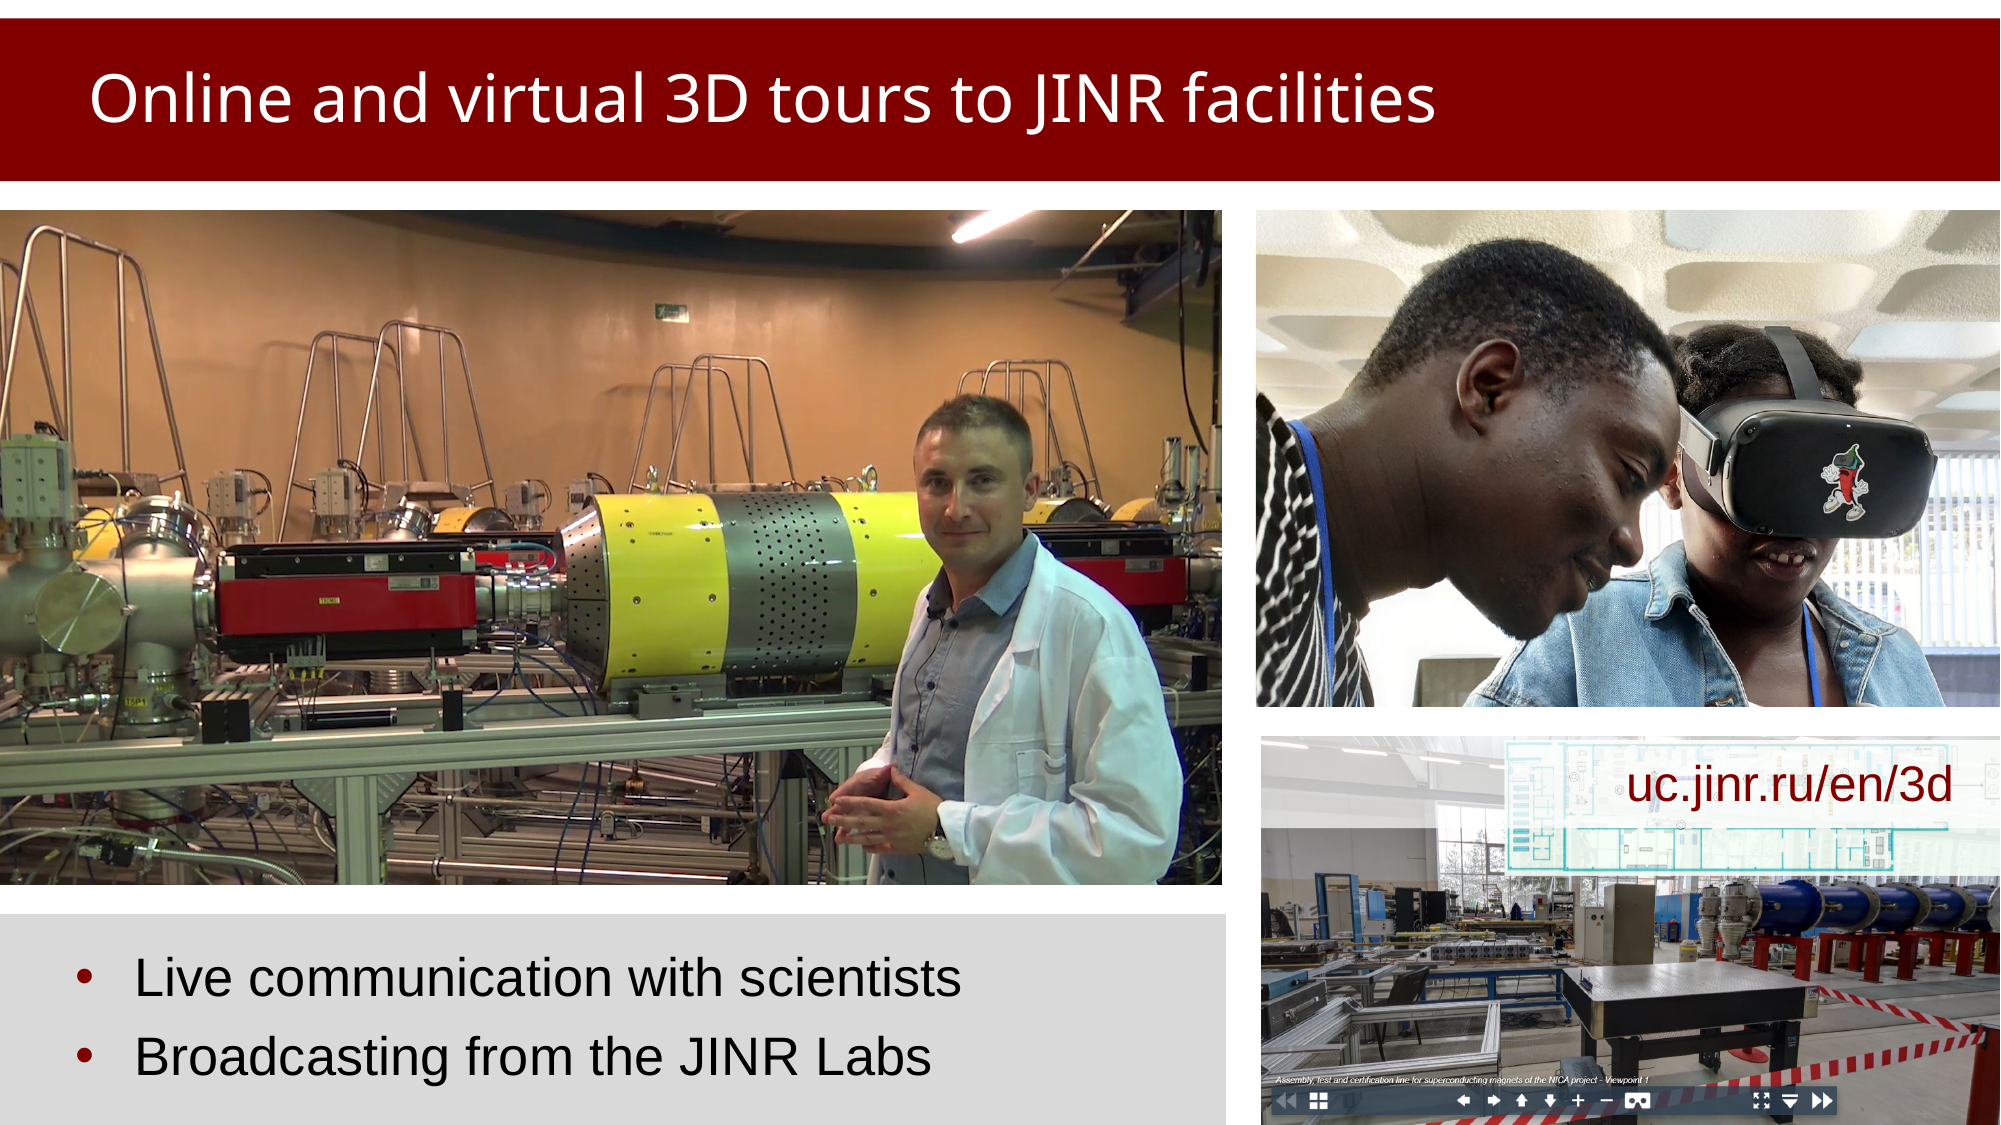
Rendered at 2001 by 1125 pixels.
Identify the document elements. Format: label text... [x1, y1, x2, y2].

text_box [0, 17, 2000, 182]
text_box [1255, 735, 1260, 829]
picture [1255, 210, 2000, 707]
text_box Online and virtual 3D tours to JINR facilities [73, 47, 1698, 140]
text_box [0, 913, 1227, 1125]
text_box Live communication with scientists Broadcasting from the JINR Labs [45, 941, 1154, 1109]
picture [0, 210, 1222, 885]
picture [1260, 735, 2000, 1125]
